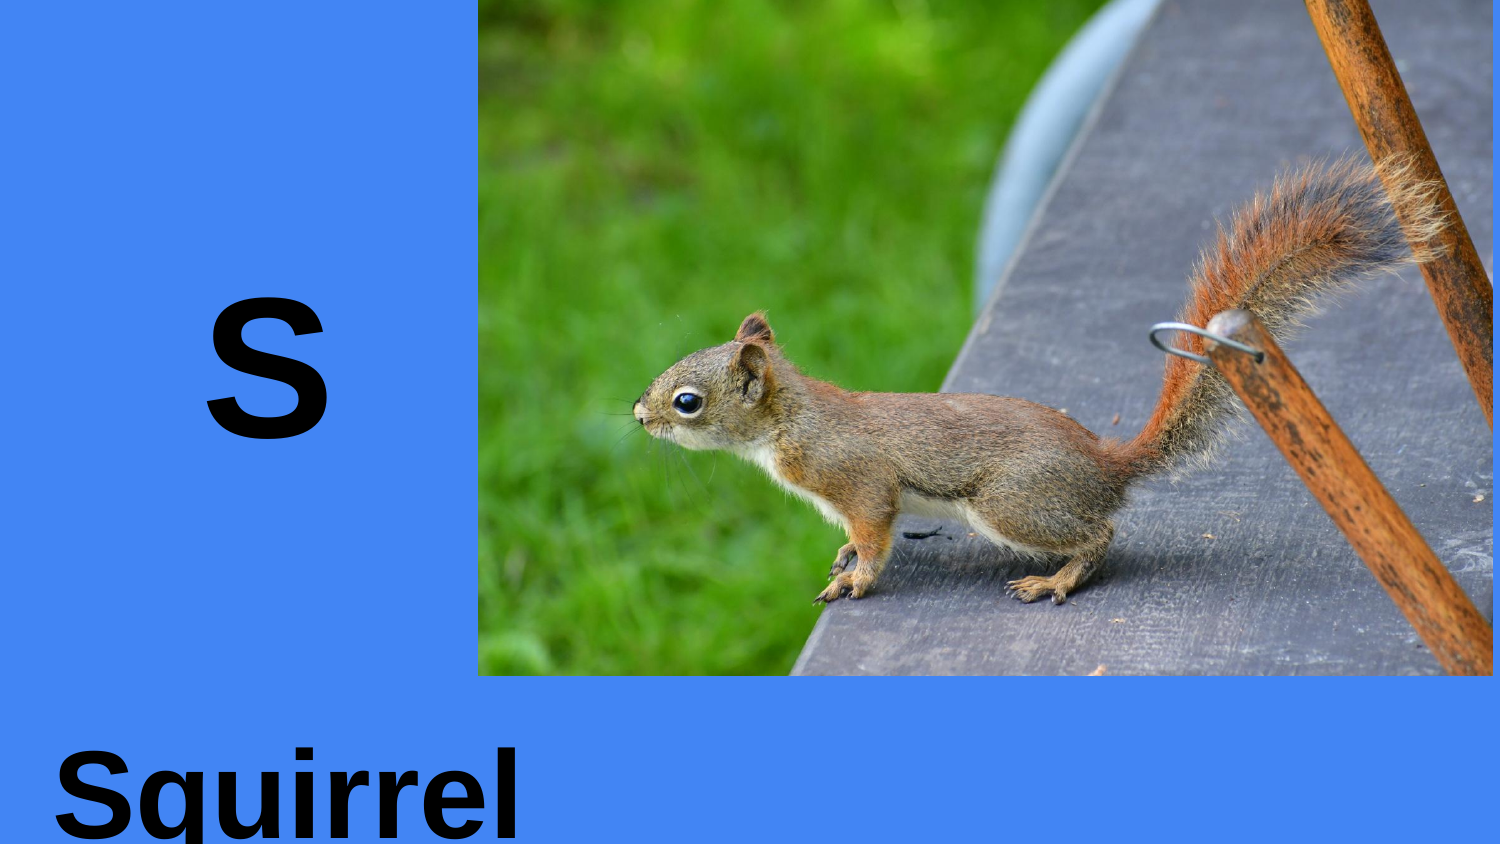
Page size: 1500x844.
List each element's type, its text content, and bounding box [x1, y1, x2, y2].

title S [186, 222, 472, 536]
picture [477, 0, 1493, 677]
list Squirrel [37, 676, 562, 836]
